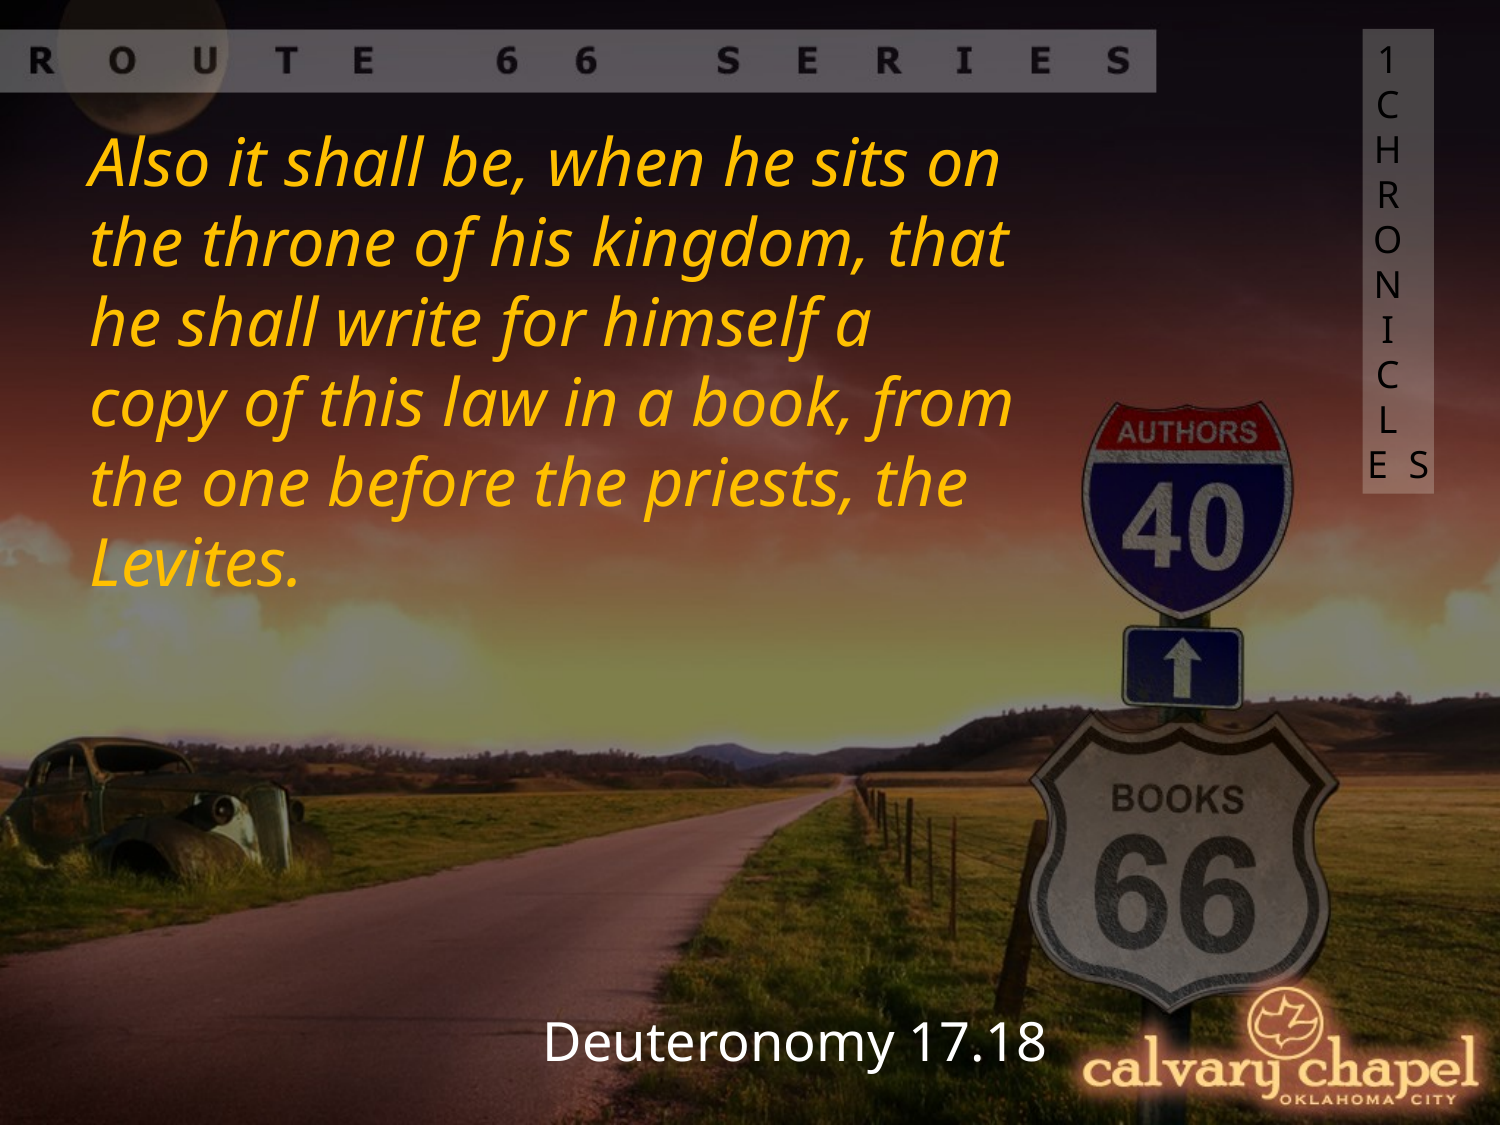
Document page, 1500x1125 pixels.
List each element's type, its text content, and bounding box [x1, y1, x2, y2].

text_box Also it shall be, when he sits on the throne of his kingdom, that he shall write for himself a copy of this law in a book, from the one before the priests, the Levites. [74, 112, 1038, 607]
text_box Deuteronomy 17.18 [74, 999, 1063, 1080]
text_box 1 CHRONICLES [1362, 28, 1434, 494]
picture [0, 0, 1500, 1125]
